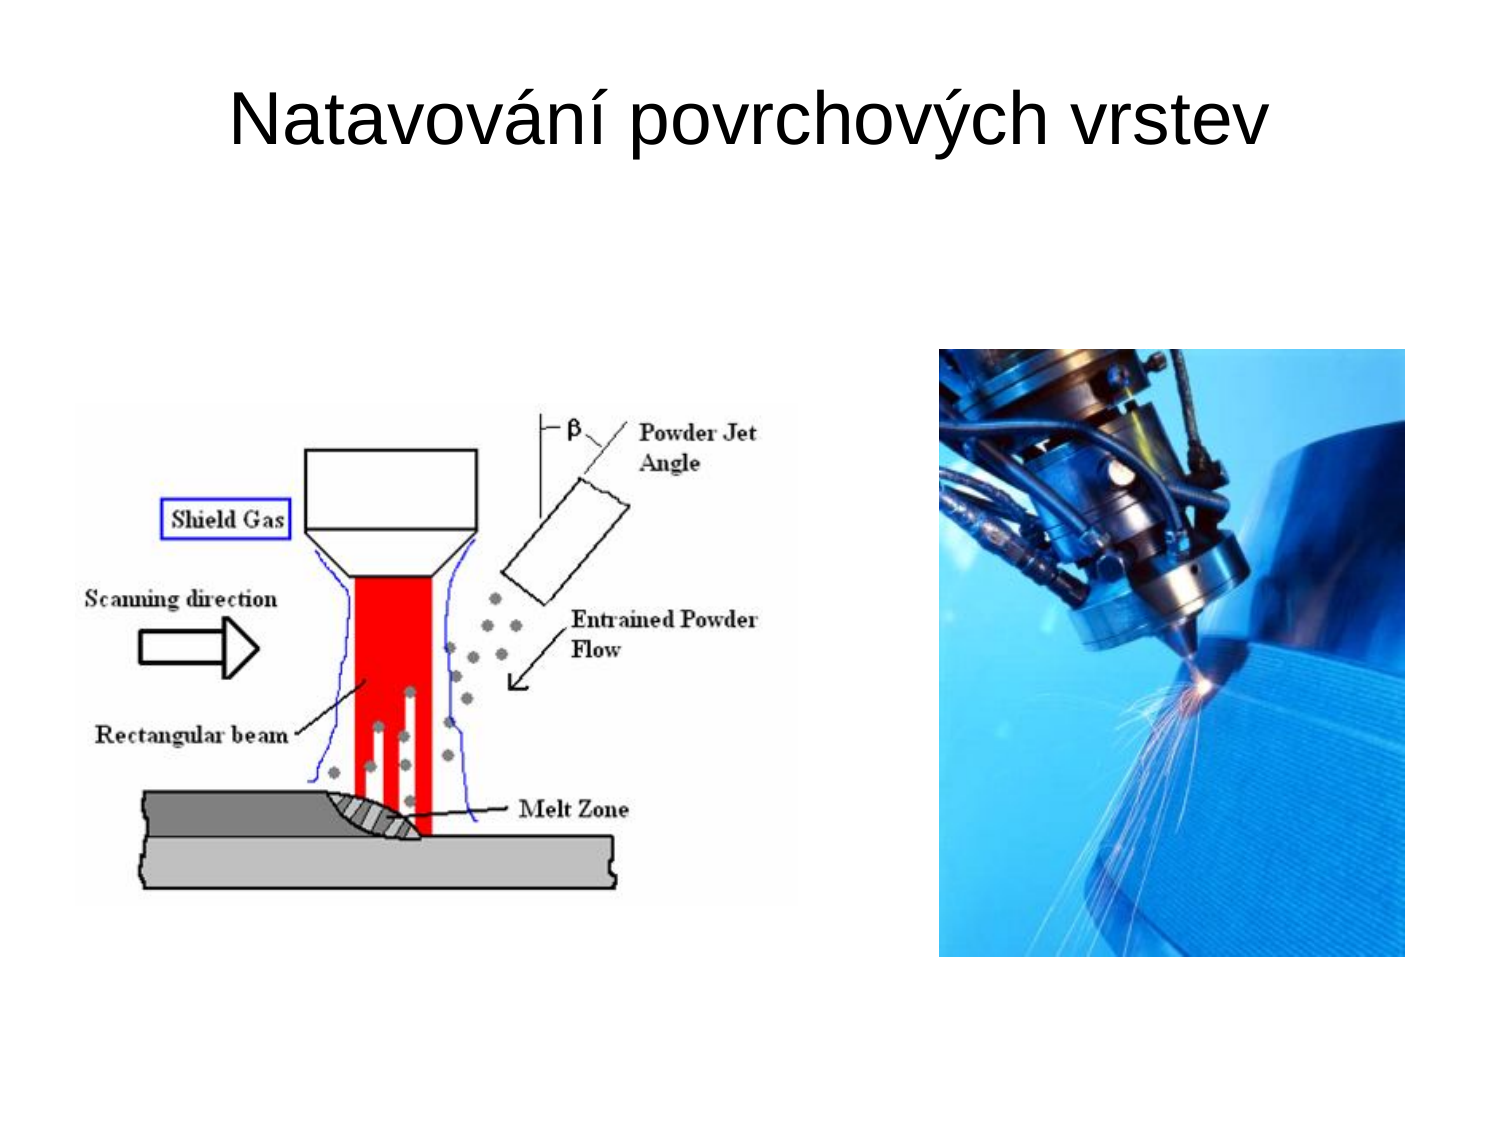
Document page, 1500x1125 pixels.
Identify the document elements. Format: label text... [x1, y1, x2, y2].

title Natavování povrchových vrstev [75, 45, 1425, 185]
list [939, 349, 1405, 958]
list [74, 403, 798, 906]
